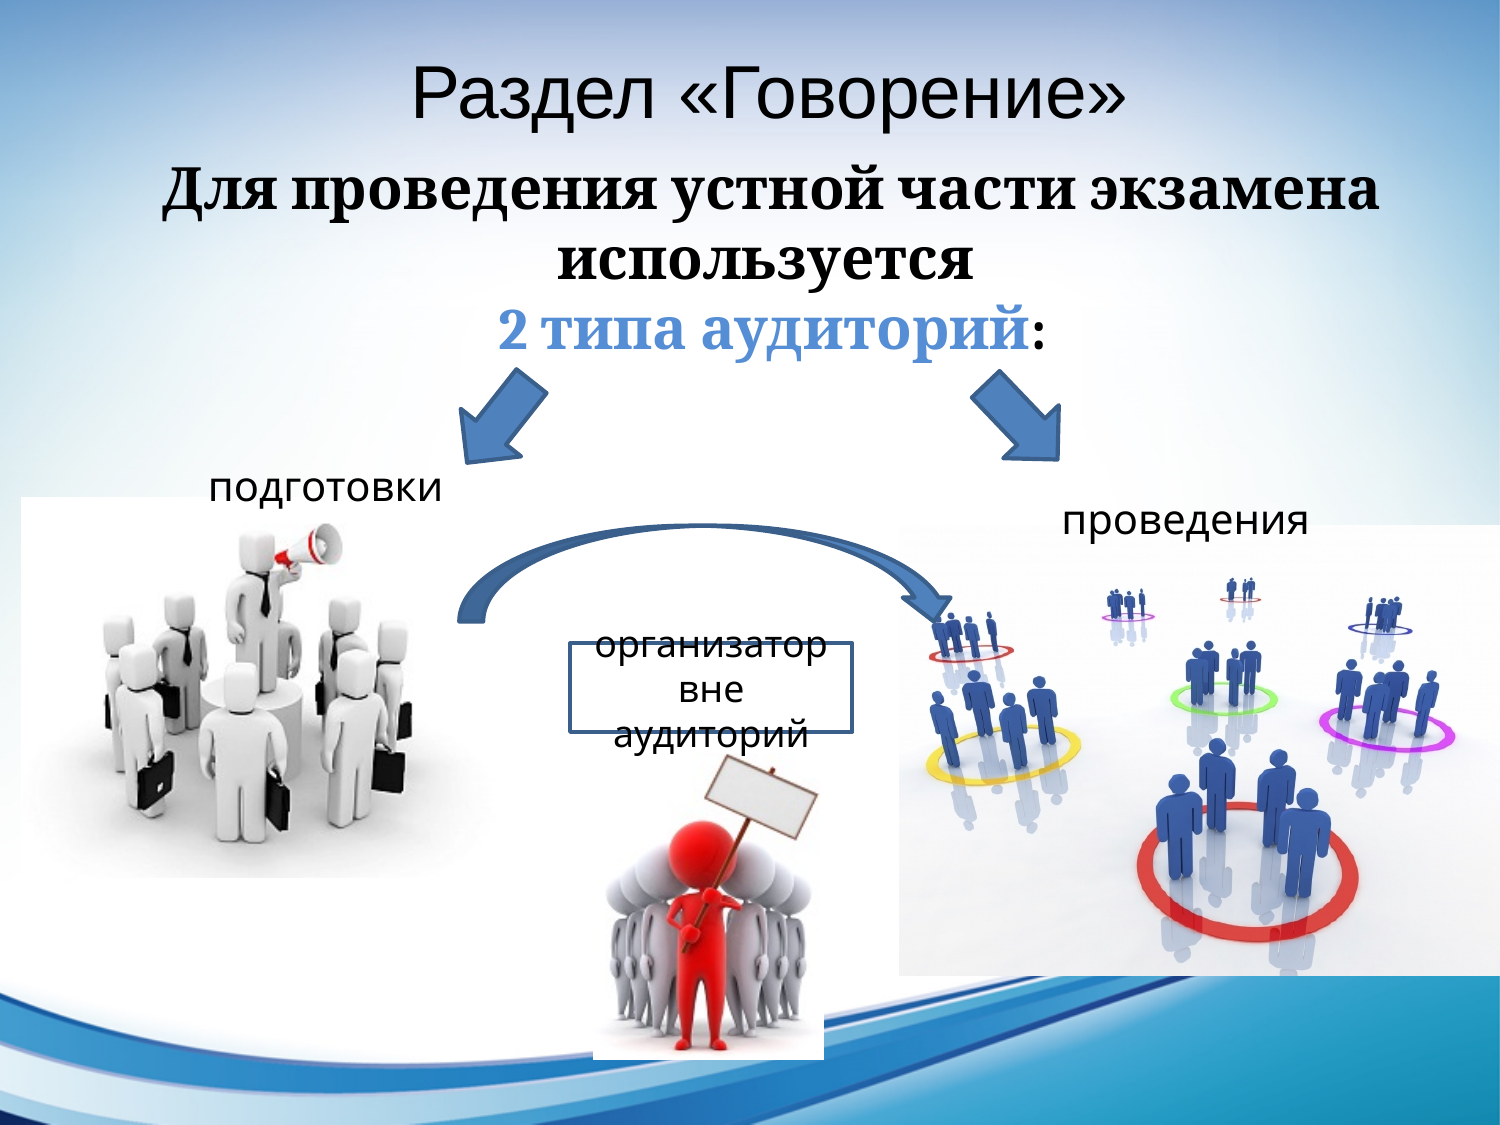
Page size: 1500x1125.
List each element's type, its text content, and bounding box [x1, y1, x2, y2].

text_box организатор вне аудиторий [568, 641, 854, 734]
text_box Для проведения устной части экзамена используется 2 типа аудиторий: [46, 143, 1497, 369]
text_box [458, 367, 549, 464]
picture [0, 0, 1500, 1125]
text_box проведения [1046, 486, 1354, 523]
text_box Раздел «Говорение» [395, 36, 1252, 142]
text_box подготовки [175, 452, 477, 495]
text_box [533, 523, 894, 579]
text_box [969, 368, 1061, 462]
